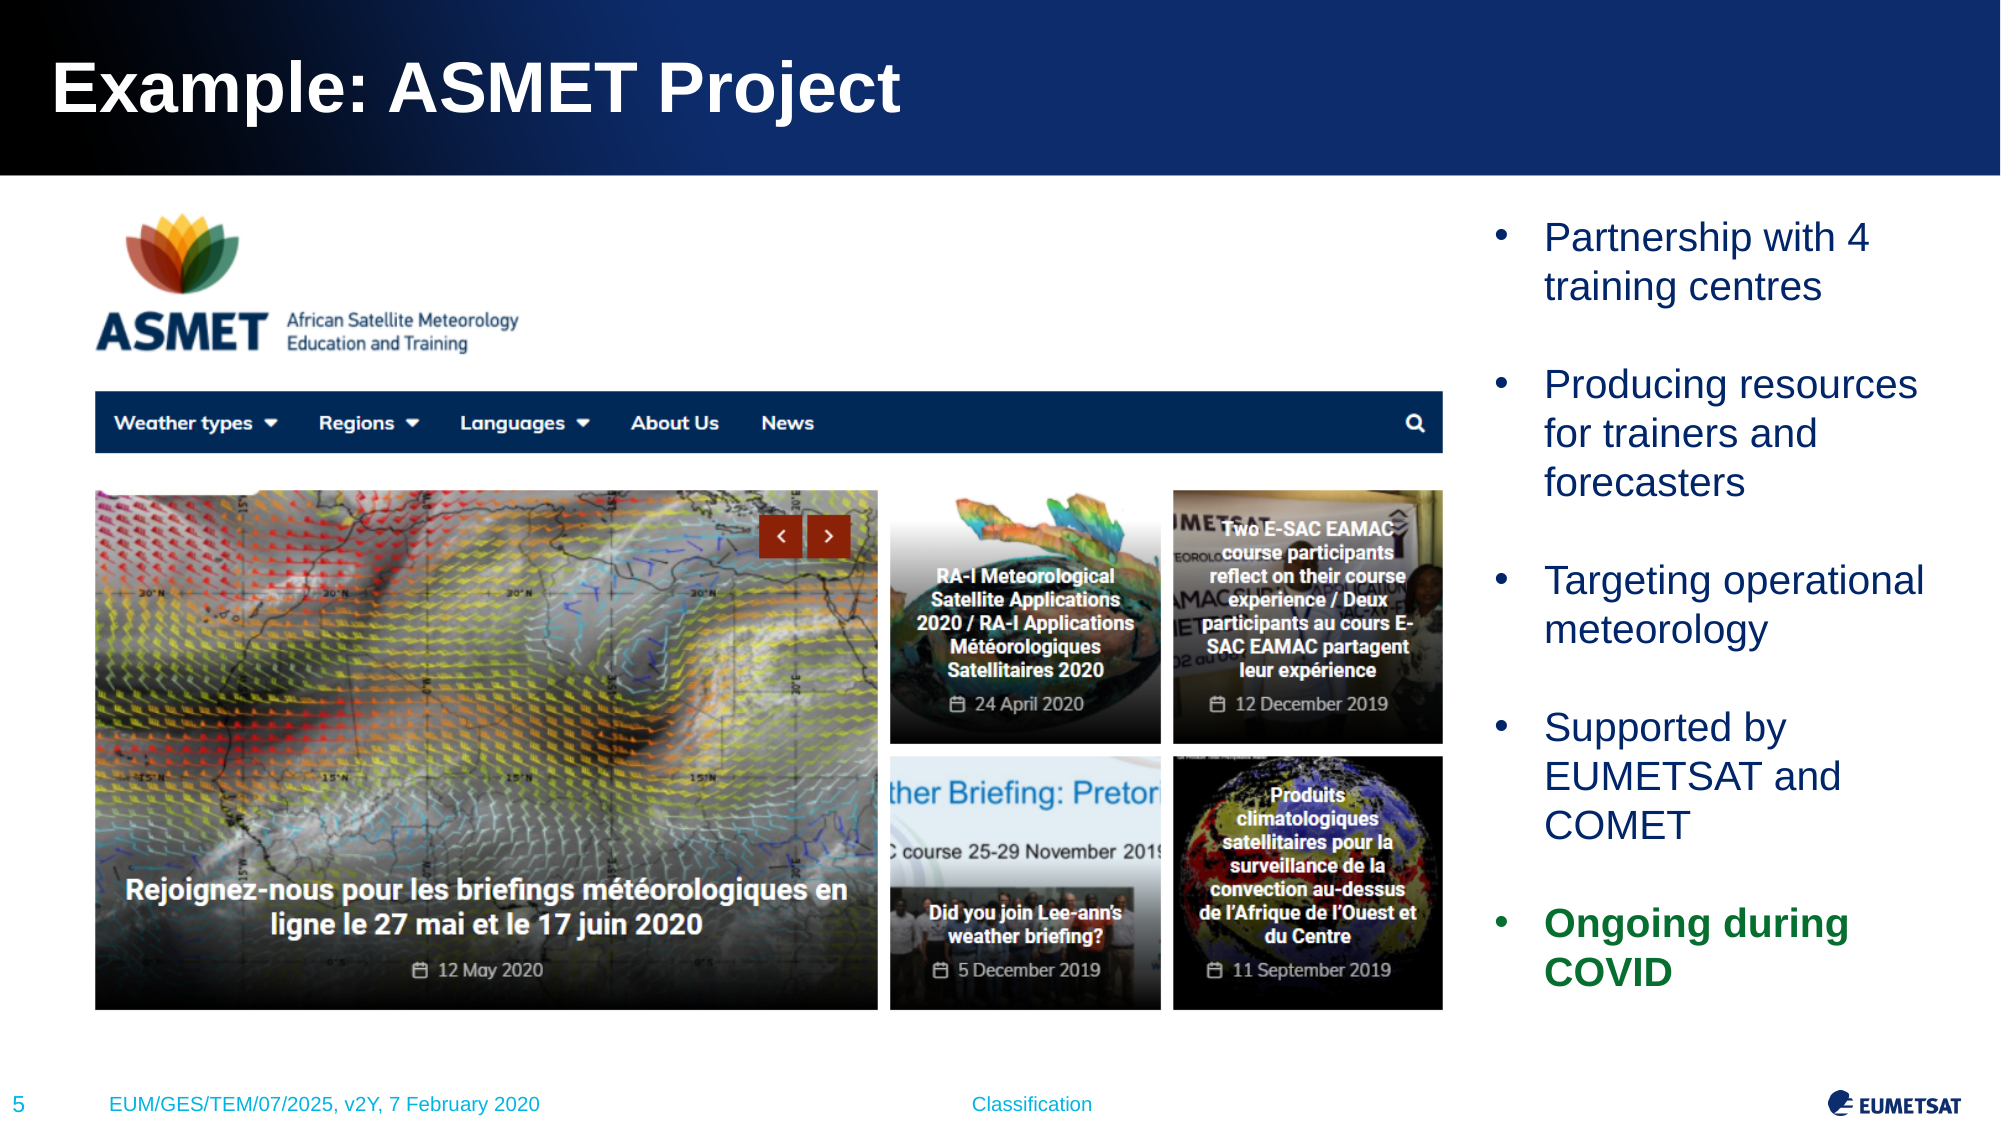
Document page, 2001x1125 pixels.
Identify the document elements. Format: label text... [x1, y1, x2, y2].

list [57, 202, 1480, 1067]
title Example: ASMET Project [0, 0, 2000, 168]
picture [0, 0, 2001, 1125]
text_box Partnership with 4 training centres Producing resources for trainers and forecasters Targeting operational meteorology Supported by EUMETSAT and COMET Ongoing during COVID [1480, 202, 1973, 1010]
